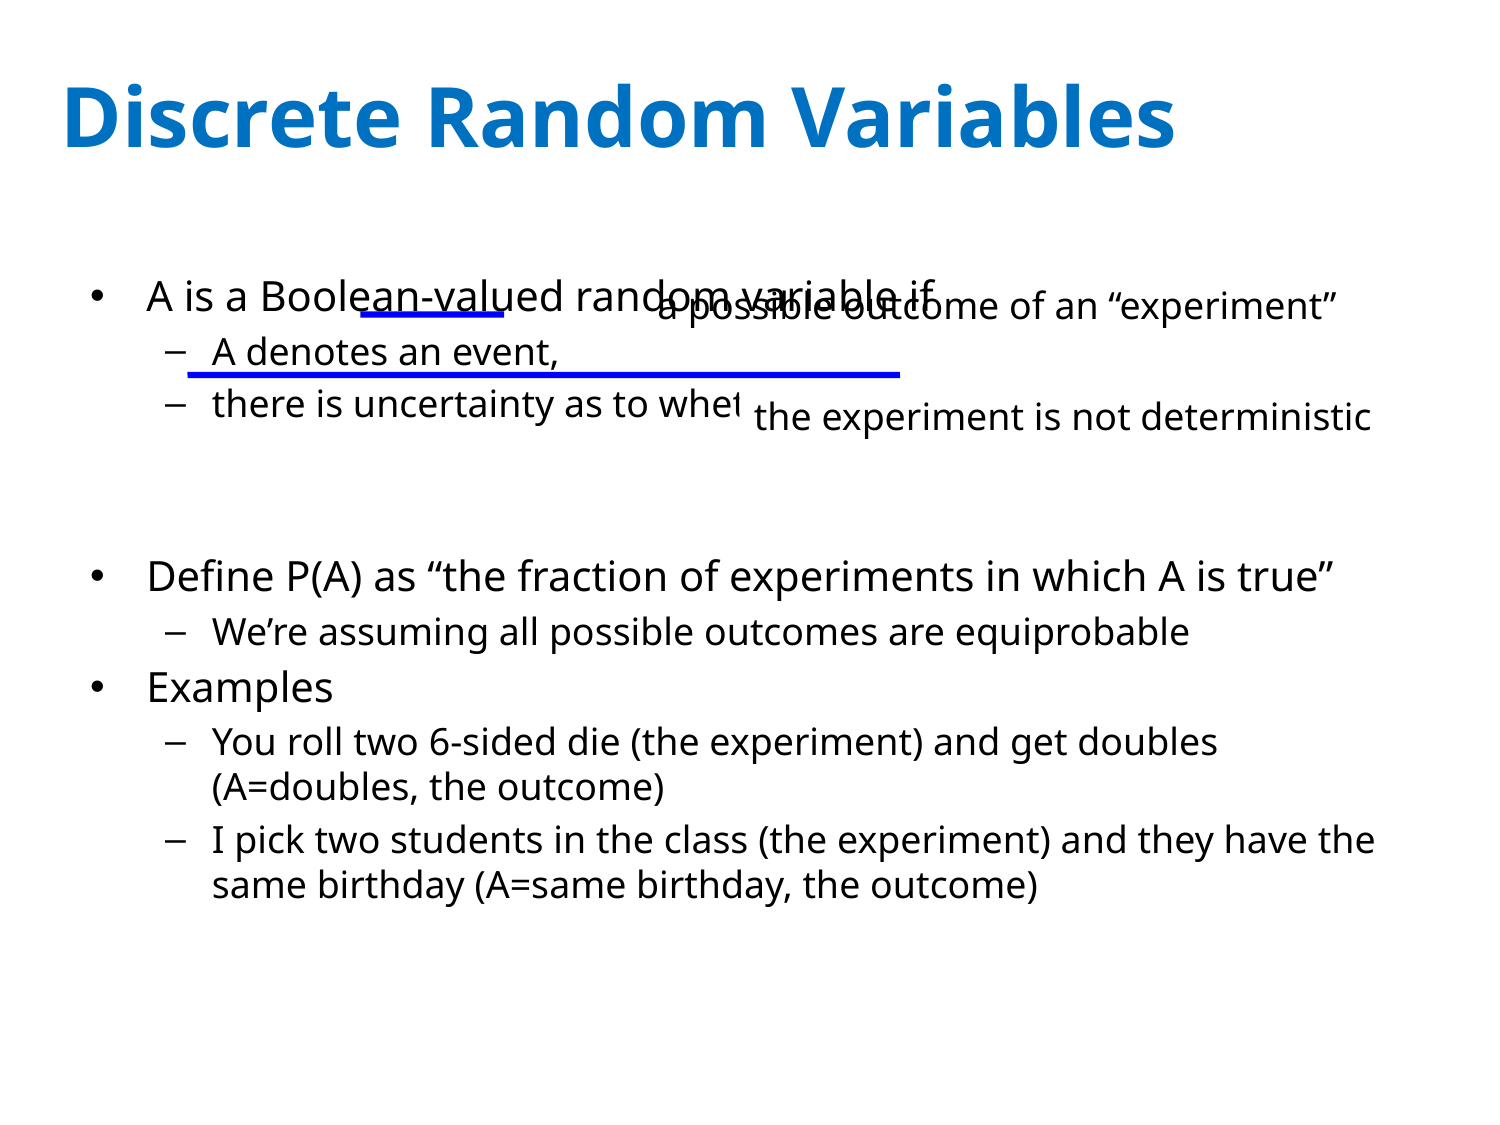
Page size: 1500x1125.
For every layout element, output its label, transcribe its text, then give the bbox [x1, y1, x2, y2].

text_box the experiment is not deterministic [739, 385, 1388, 446]
list A is a Boolean-valued random variable if A denotes an event, there is uncertainty as to whether A occurs. Define P(A) as “the fraction of experiments in which A is true” We’re assuming all possible outcomes are equiprobable Examples You roll two 6-sided die (the experiment) and get doubles (A=doubles, the outcome) I pick two students in the class (the experiment) and they have the same birthday (A=same birthday, the outcome) [75, 262, 1425, 1005]
text_box a possible outcome of an “experiment” [642, 274, 1353, 335]
title Discrete Random Variables [45, 47, 1465, 180]
